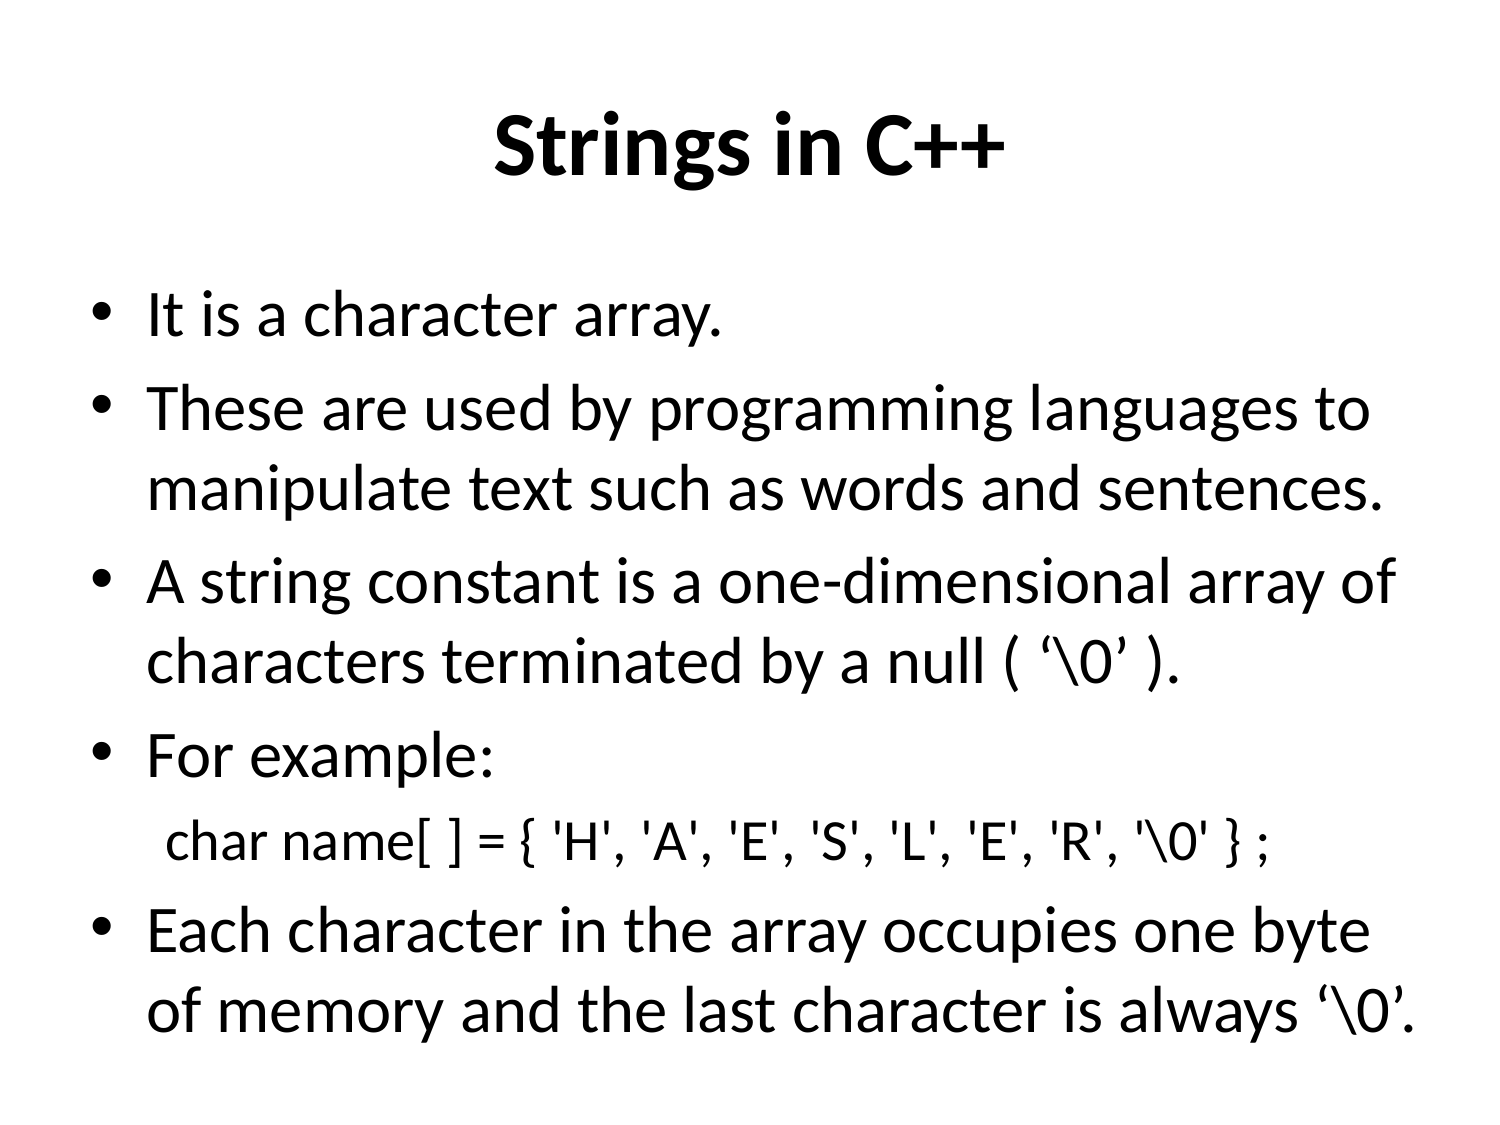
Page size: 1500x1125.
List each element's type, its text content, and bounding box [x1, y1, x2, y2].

list It is a character array. These are used by programming languages to manipulate text such as words and sentences. A string constant is a one-dimensional array of characters terminated by a null ( ‘\0’ ). For example: char name[ ] = { 'H', 'A', 'E', 'S', 'L', 'E', 'R', '\0' } ; Each character in the array occupies one byte of memory and the last character is always ‘\0’. [75, 262, 1450, 1088]
title Strings in C++ [75, 45, 1425, 233]
